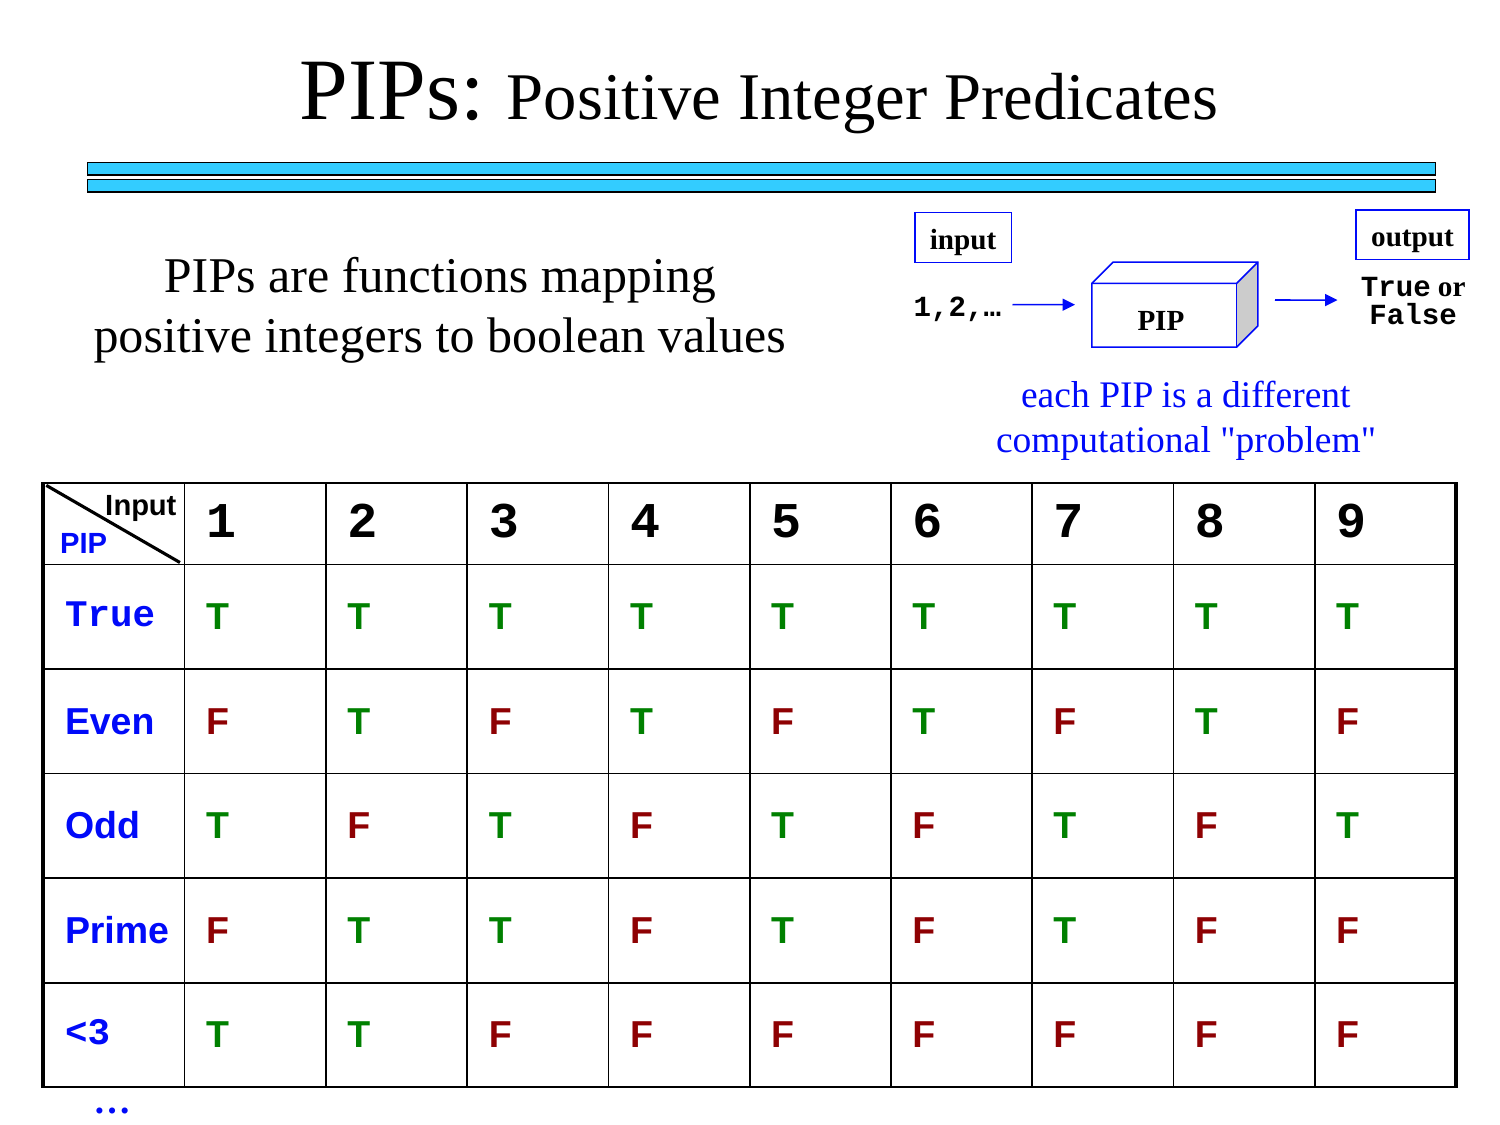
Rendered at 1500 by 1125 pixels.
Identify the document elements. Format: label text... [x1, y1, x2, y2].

text_box input [915, 212, 1012, 263]
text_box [87, 162, 1436, 193]
text_box each PIP is a different computational "problem" [955, 362, 1417, 468]
text_box True or False [1343, 267, 1483, 338]
text_box PIPs: Positive Integer Predicates [276, 24, 1243, 145]
table_cell F [185, 879, 325, 982]
text_box [1274, 293, 1338, 307]
table_cell F [892, 774, 1031, 877]
table_cell Odd [45, 774, 184, 877]
text_box PIPs are functions mapping positive integers to boolean values [67, 235, 813, 370]
table_cell T [185, 565, 325, 668]
table_cell T [1033, 565, 1173, 668]
table_cell T [751, 774, 890, 877]
table_header 2 [327, 484, 466, 564]
table_header 1 [185, 484, 325, 564]
table_cell F [185, 670, 325, 773]
table_cell True [45, 565, 184, 668]
table_cell T [185, 984, 325, 1086]
table_cell T [1316, 774, 1454, 877]
table_cell F [1174, 774, 1314, 877]
text_box [1091, 262, 1258, 348]
table_cell F [1316, 879, 1454, 982]
text_box output [1356, 209, 1469, 260]
table_cell F [751, 984, 890, 1086]
table_cell T [1033, 879, 1173, 982]
table_cell T [185, 774, 325, 877]
table_header 6 [892, 484, 1031, 564]
table_cell F [609, 774, 749, 877]
table_cell Prime [45, 879, 184, 982]
table_cell T [327, 565, 466, 668]
table_cell F [1033, 670, 1173, 773]
table_header 8 [1174, 484, 1314, 564]
table_cell T [468, 879, 608, 982]
table_cell T [892, 670, 1031, 773]
table_cell T [609, 565, 749, 668]
table_cell F [468, 670, 608, 773]
text_box 1,2,… [864, 279, 1050, 330]
table_cell F [1033, 984, 1173, 1086]
table_cell T [468, 774, 608, 877]
table_cell F [1316, 984, 1454, 1086]
table_cell T [327, 879, 466, 982]
table_cell <3 [45, 984, 184, 1086]
table_cell F [609, 879, 749, 982]
table_cell T [1033, 774, 1173, 877]
table_cell F [609, 984, 749, 1086]
table_cell T [892, 565, 1031, 668]
table_header [45, 484, 90, 517]
table_cell T [609, 670, 749, 773]
table_cell Even [45, 670, 184, 773]
table_cell T [751, 879, 890, 982]
table_cell T [1316, 565, 1454, 668]
table_cell T [327, 984, 466, 1086]
table_cell F [751, 670, 890, 773]
table_header 5 [751, 484, 890, 564]
table_header 3 [468, 484, 608, 564]
table_cell F [1174, 984, 1314, 1086]
table_header 7 [1033, 484, 1173, 564]
table_cell F [468, 984, 608, 1086]
table_cell T [1174, 565, 1314, 668]
table_cell F [327, 774, 466, 877]
text_box Input [90, 478, 192, 529]
text_box [1050, 298, 1075, 311]
table_header 9 [1316, 484, 1454, 564]
table_header 4 [609, 484, 749, 564]
table_cell F [892, 879, 1031, 982]
table_cell T [1174, 670, 1314, 773]
table_cell T [751, 565, 890, 668]
text_box … [78, 1068, 146, 1125]
table_cell F [892, 984, 1031, 1086]
table_cell T [468, 565, 608, 668]
text_box PIP [45, 517, 123, 567]
text_box PIP [1122, 293, 1200, 344]
table_cell T [327, 670, 466, 773]
table_cell F [1174, 879, 1314, 982]
table_cell F [1316, 670, 1454, 773]
table_header [123, 529, 184, 564]
